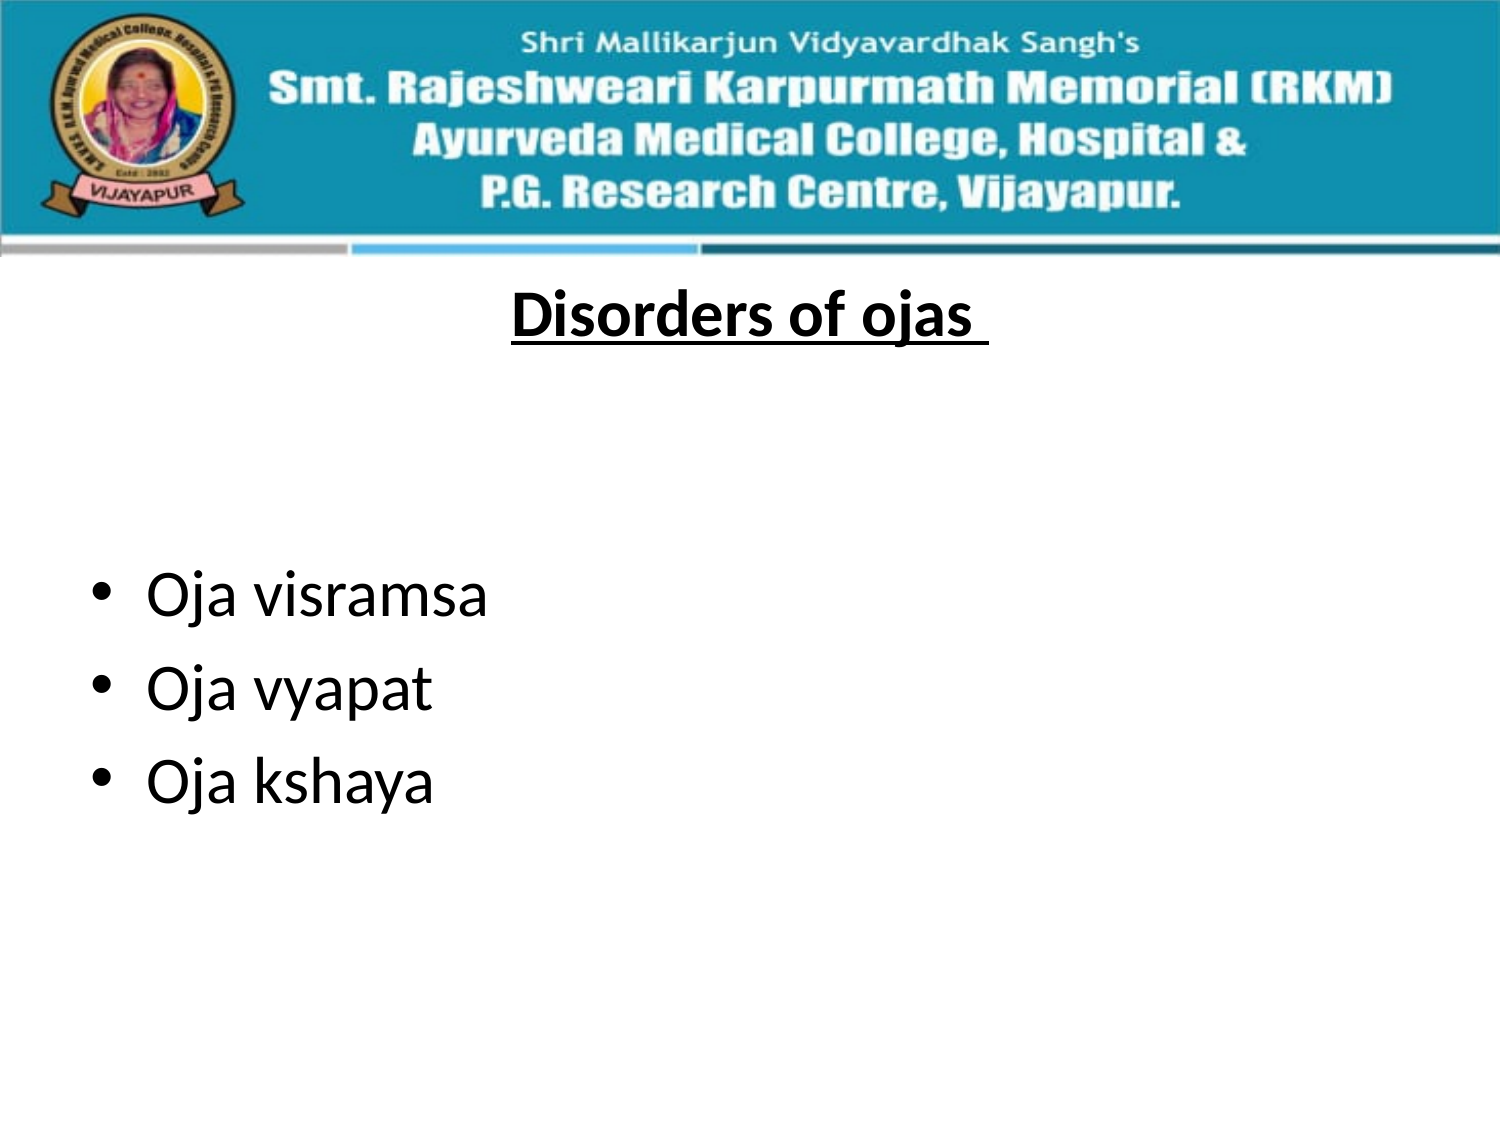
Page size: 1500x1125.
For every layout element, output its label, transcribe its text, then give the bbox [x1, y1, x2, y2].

picture [0, 0, 1500, 257]
list Disorders of ojas Oja visramsa Oja vyapat Oja kshaya [75, 265, 1425, 1005]
